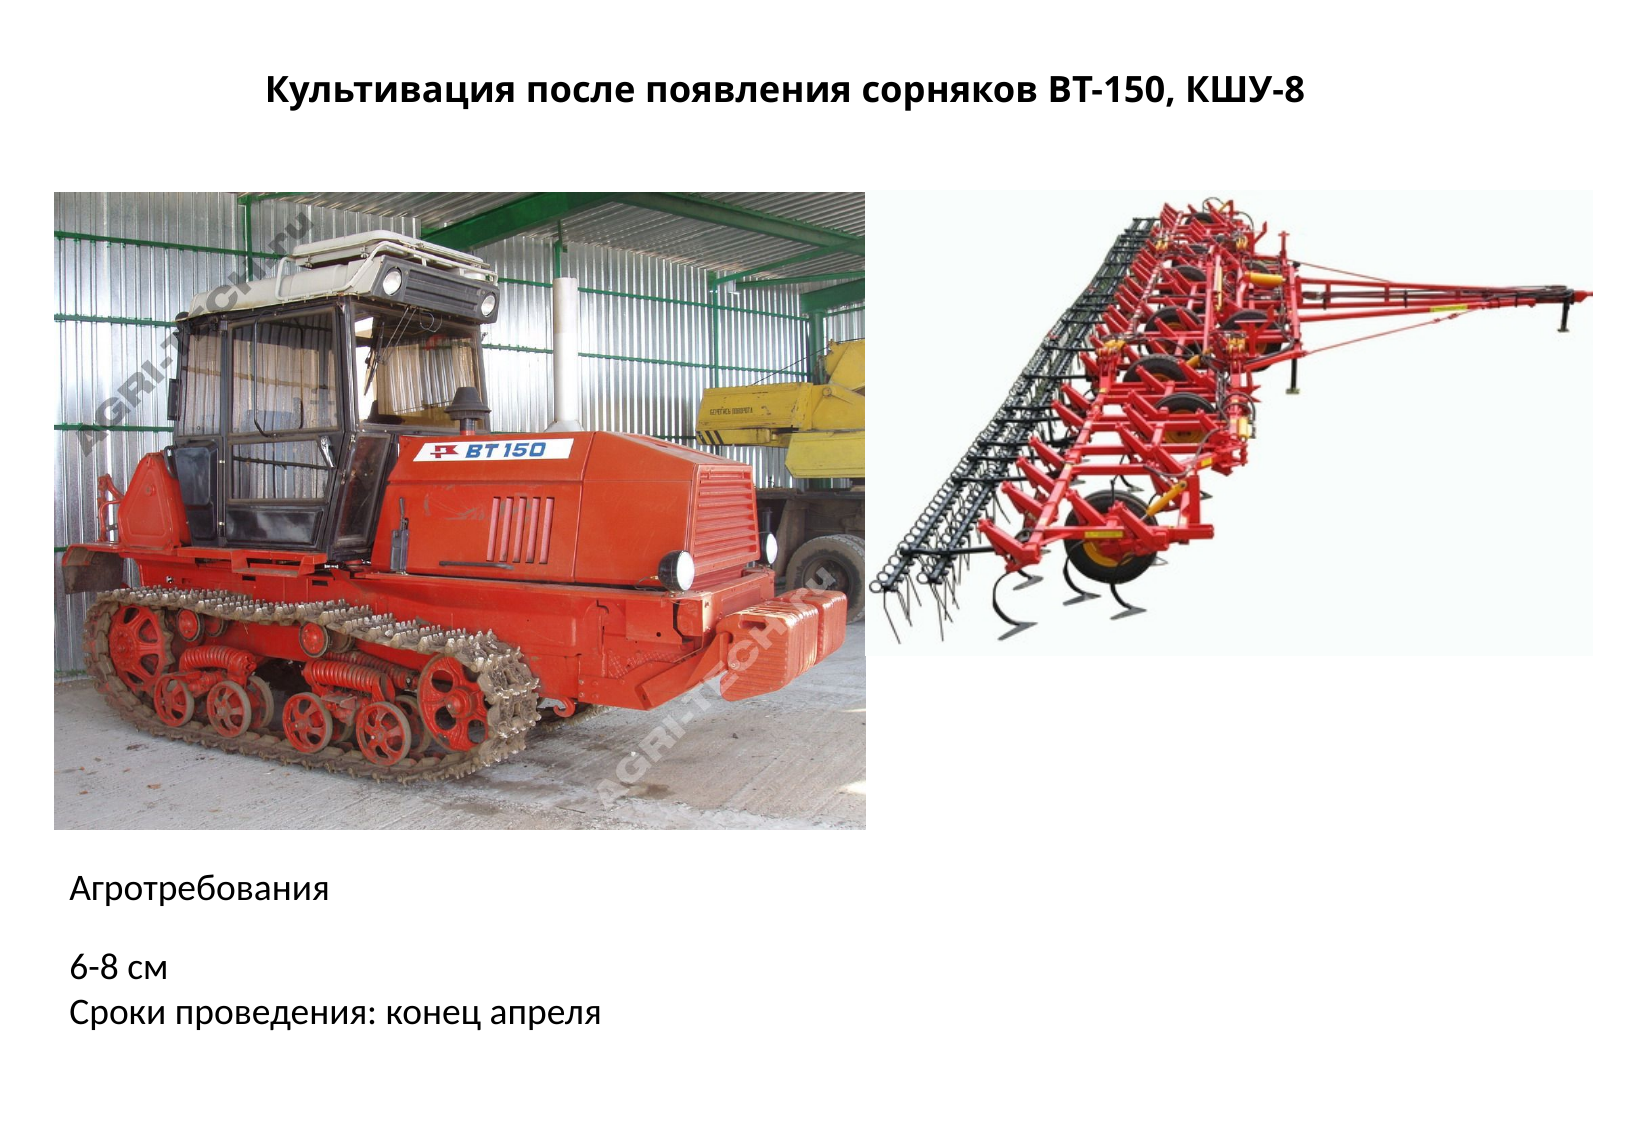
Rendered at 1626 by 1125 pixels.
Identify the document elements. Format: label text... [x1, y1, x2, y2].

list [54, 192, 866, 830]
text_box 6-8 см Сроки проведения: конец апреля [54, 934, 1082, 1040]
text_box Агротребования [54, 855, 1055, 916]
title Культивация после появления сорняков ВТ-150, КШУ-8 [249, 49, 1375, 133]
picture [865, 190, 1593, 656]
